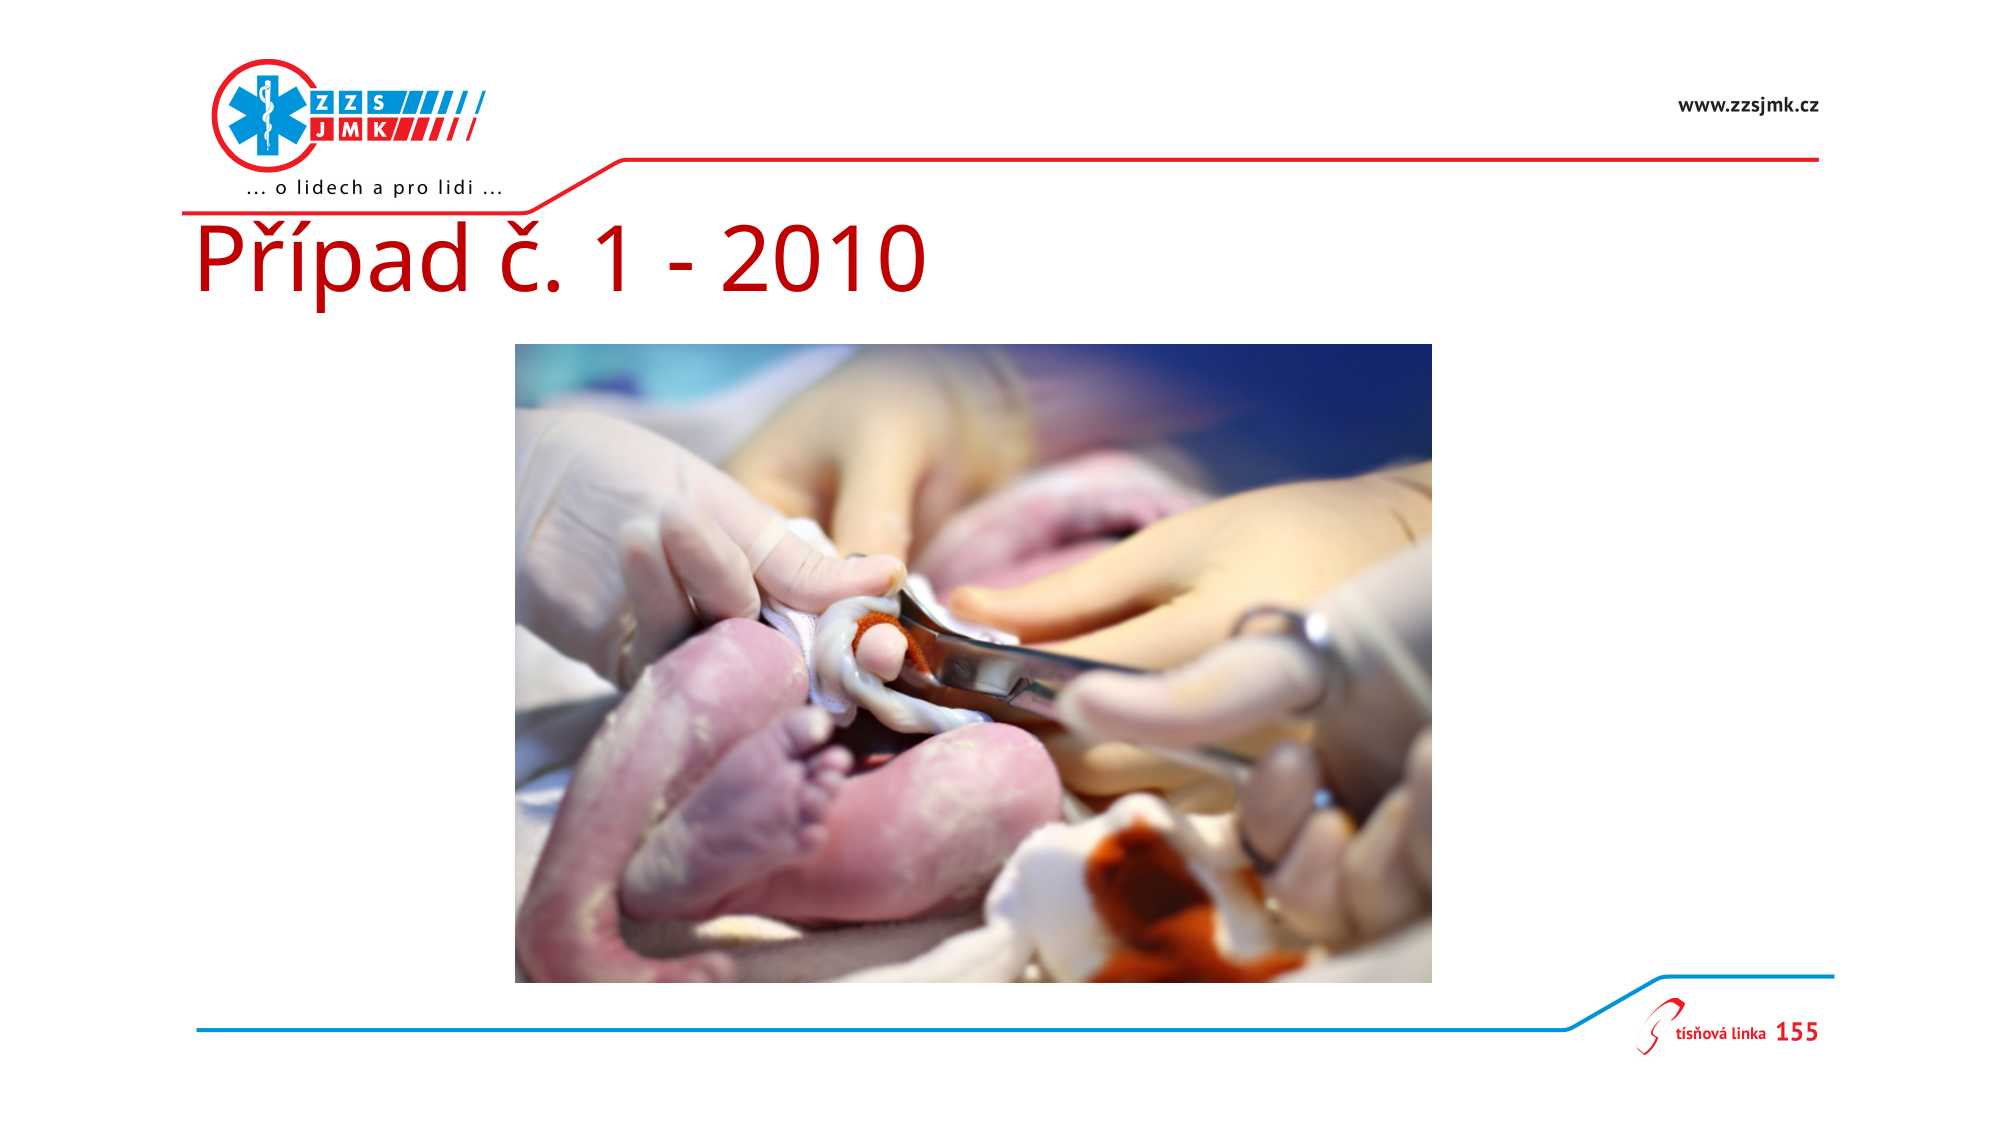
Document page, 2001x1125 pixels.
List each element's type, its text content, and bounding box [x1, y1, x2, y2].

picture [137, 344, 1892, 1125]
title Případ č. 1 - 2010 [177, 153, 1903, 371]
picture [123, 0, 1877, 230]
picture [260, 81, 273, 141]
